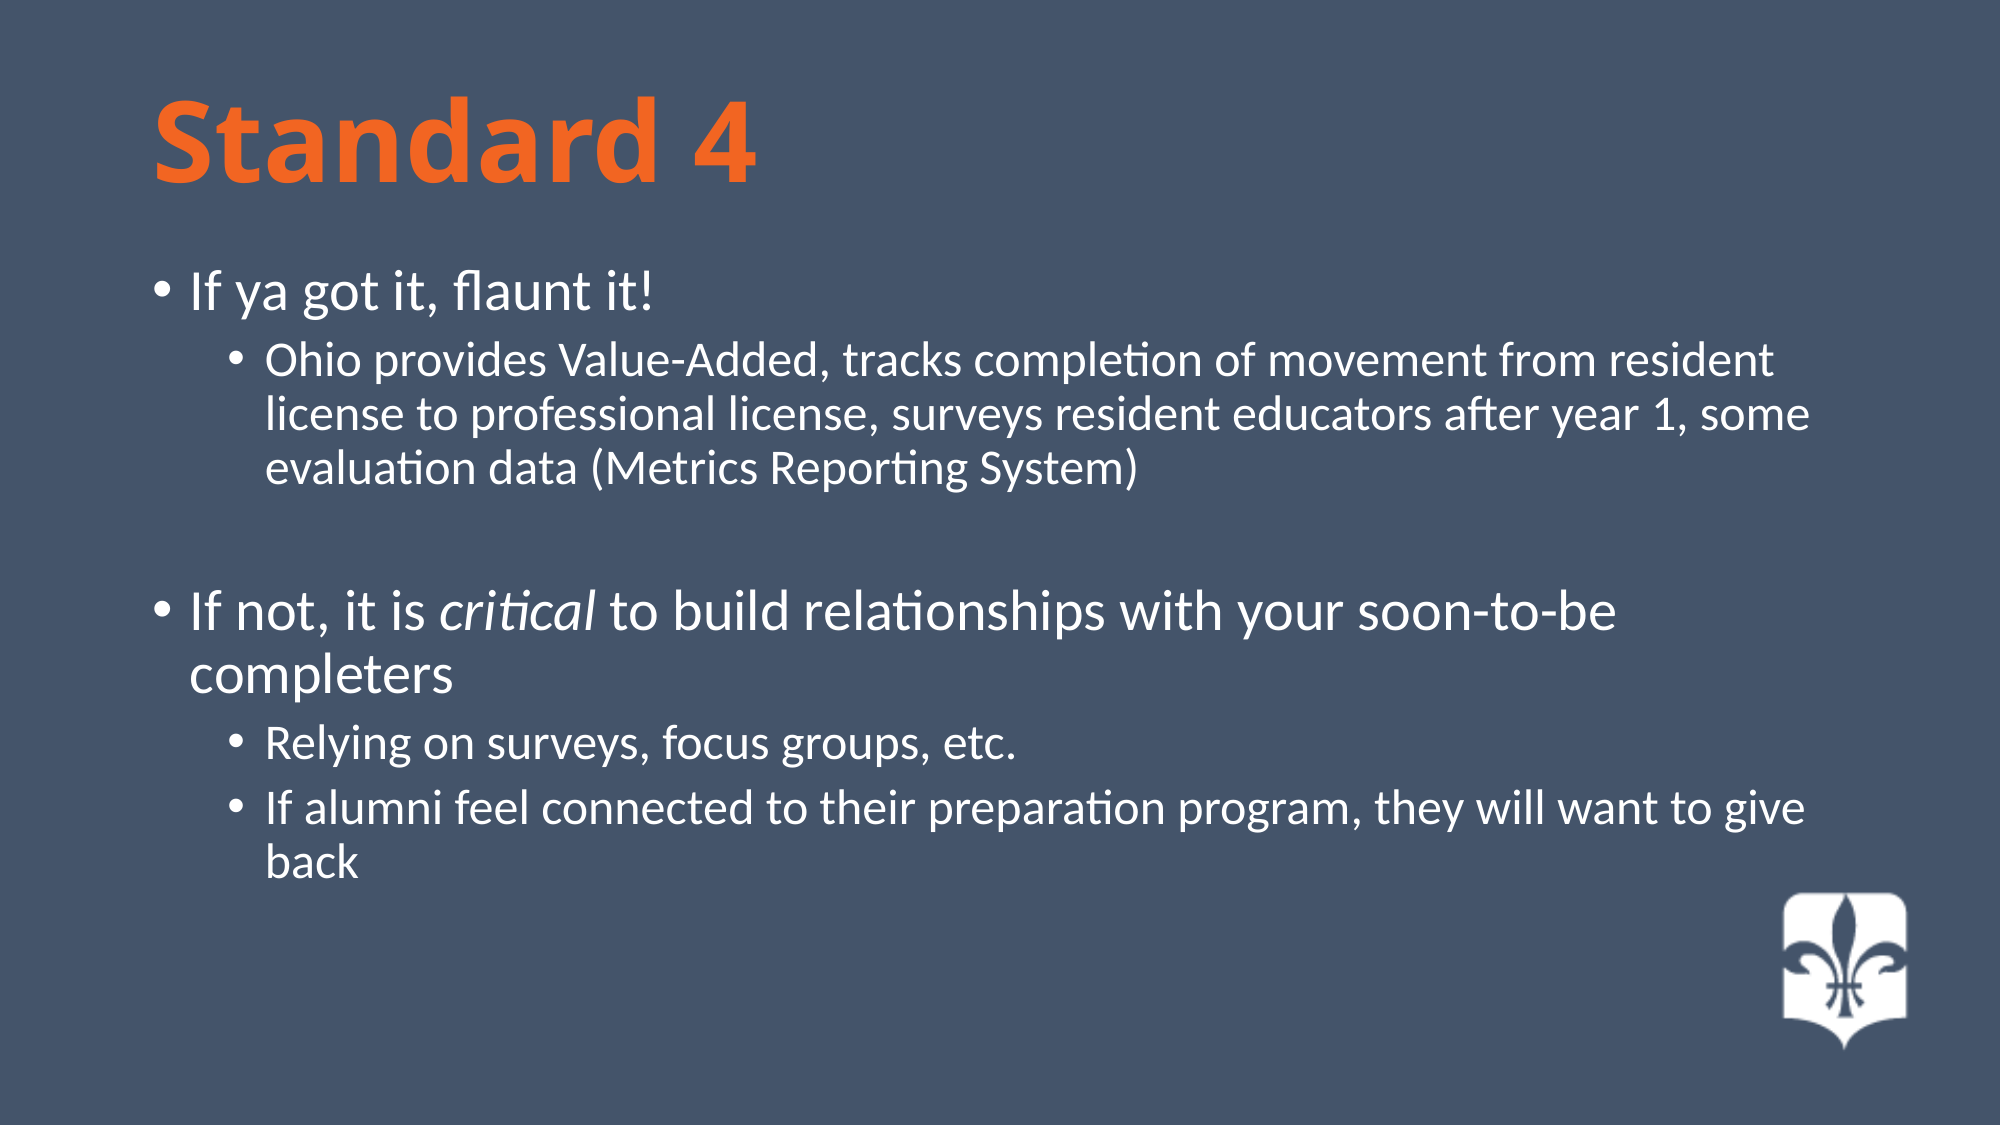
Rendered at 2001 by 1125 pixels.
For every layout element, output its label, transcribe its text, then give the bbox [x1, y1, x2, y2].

title Standard 4 [137, 59, 1863, 233]
list If ya got it, flaunt it! Ohio provides Value-Added, tracks completion of movement from resident license to professional license, surveys resident educators after year 1, some evaluation data (Metrics Reporting System) If not, it is critical to build relationships with your soon-to-be completers Relying on surveys, focus groups, etc. If alumni feel connected to their preparation program, they will want to give back [137, 252, 1893, 1014]
picture [1749, 862, 1940, 1071]
